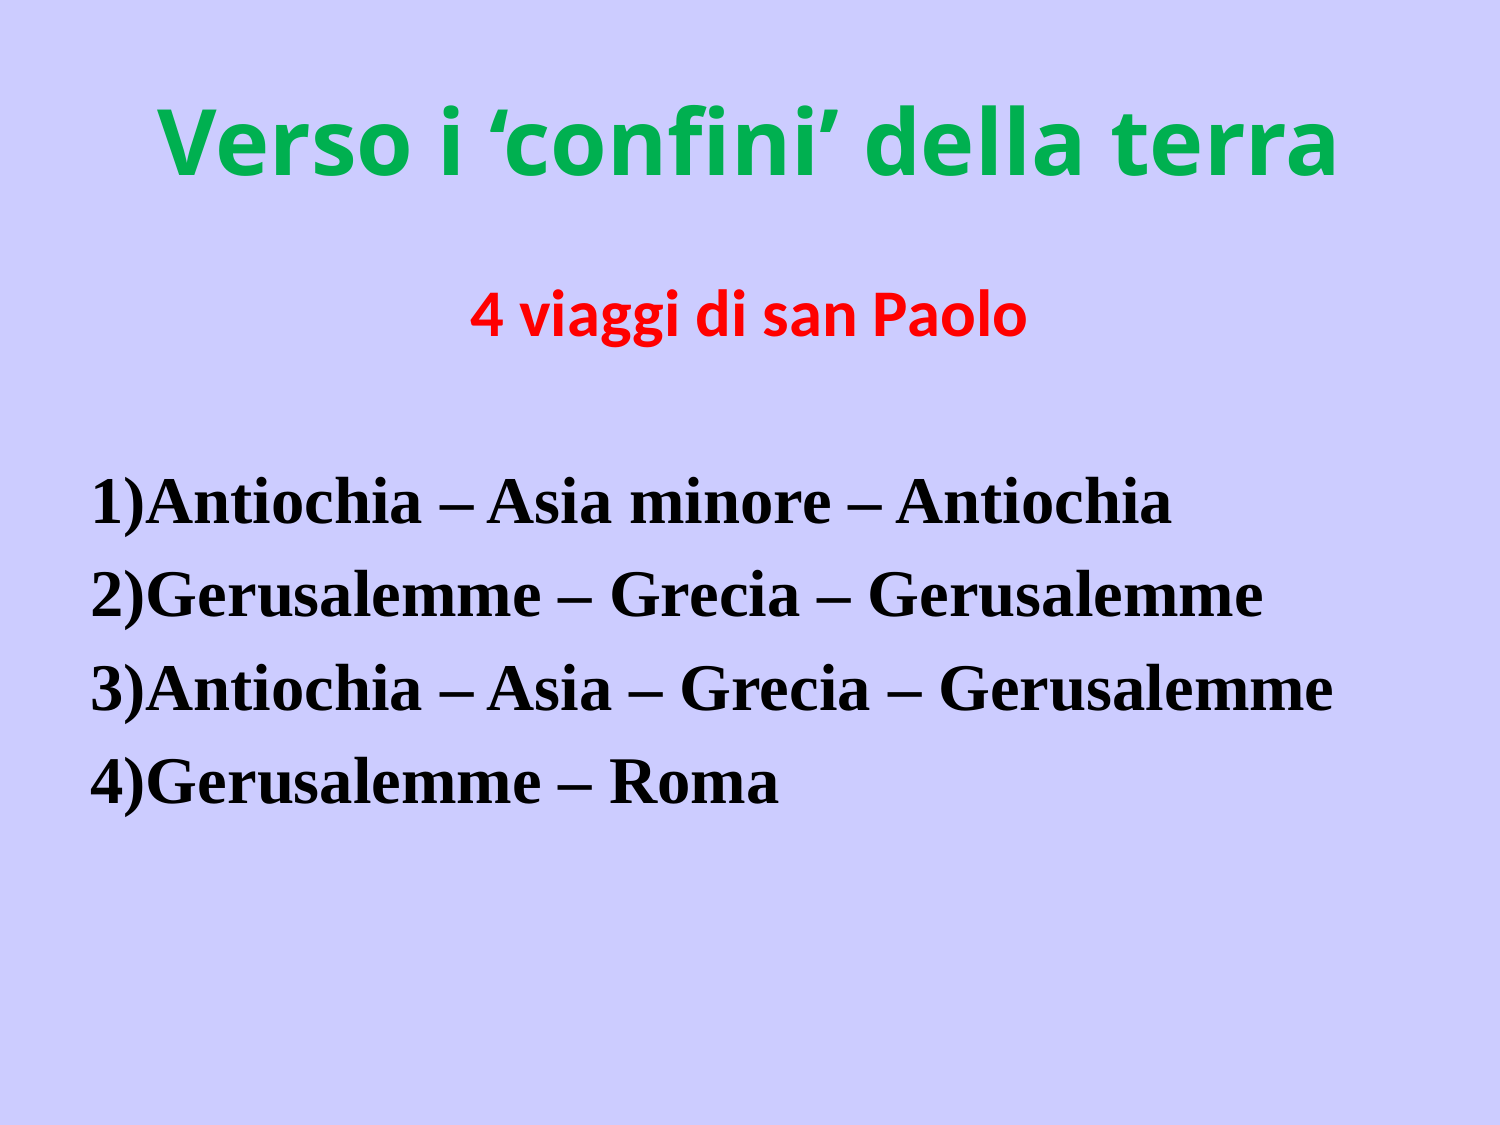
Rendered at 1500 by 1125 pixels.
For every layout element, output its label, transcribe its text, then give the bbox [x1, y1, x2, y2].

list 4 viaggi di san Paolo 1)Antiochia – Asia minore – Antiochia 2)Gerusalemme – Grecia – Gerusalemme 3)Antiochia – Asia – Grecia – Gerusalemme 4)Gerusalemme – Roma [75, 262, 1425, 1005]
title Verso i ‘confini’ della terra [75, 45, 1425, 233]
